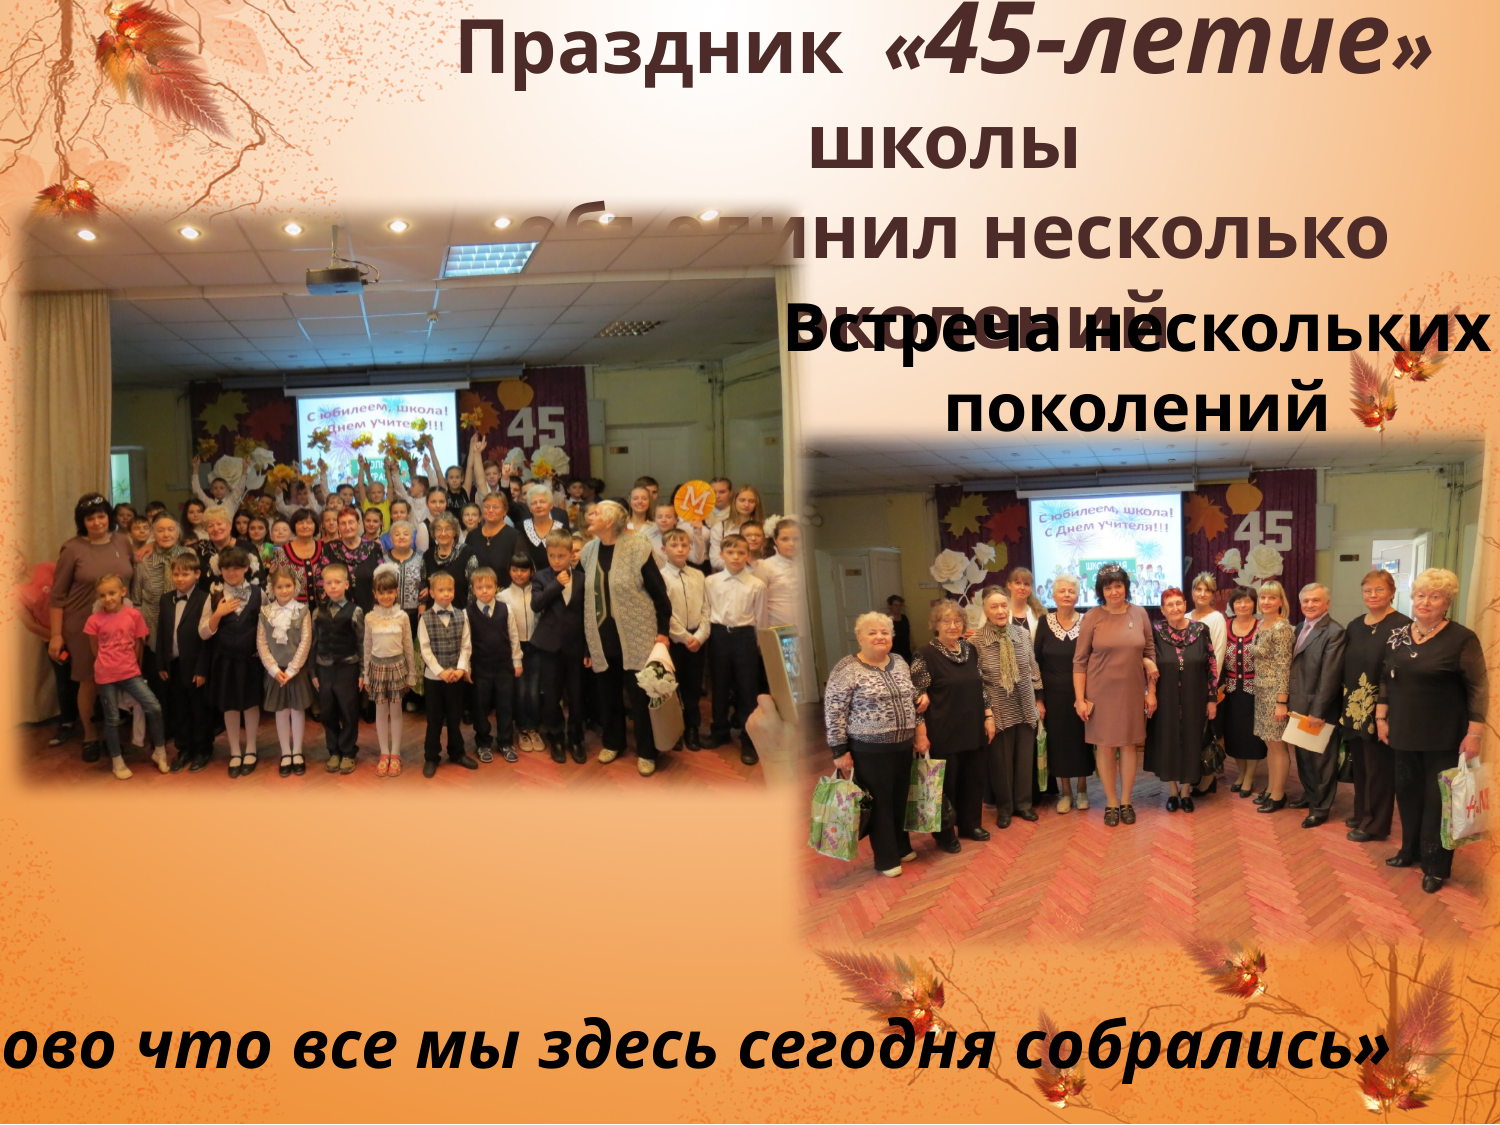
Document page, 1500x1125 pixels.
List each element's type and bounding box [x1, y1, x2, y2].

picture [0, 0, 1500, 1124]
list [0, 193, 817, 807]
